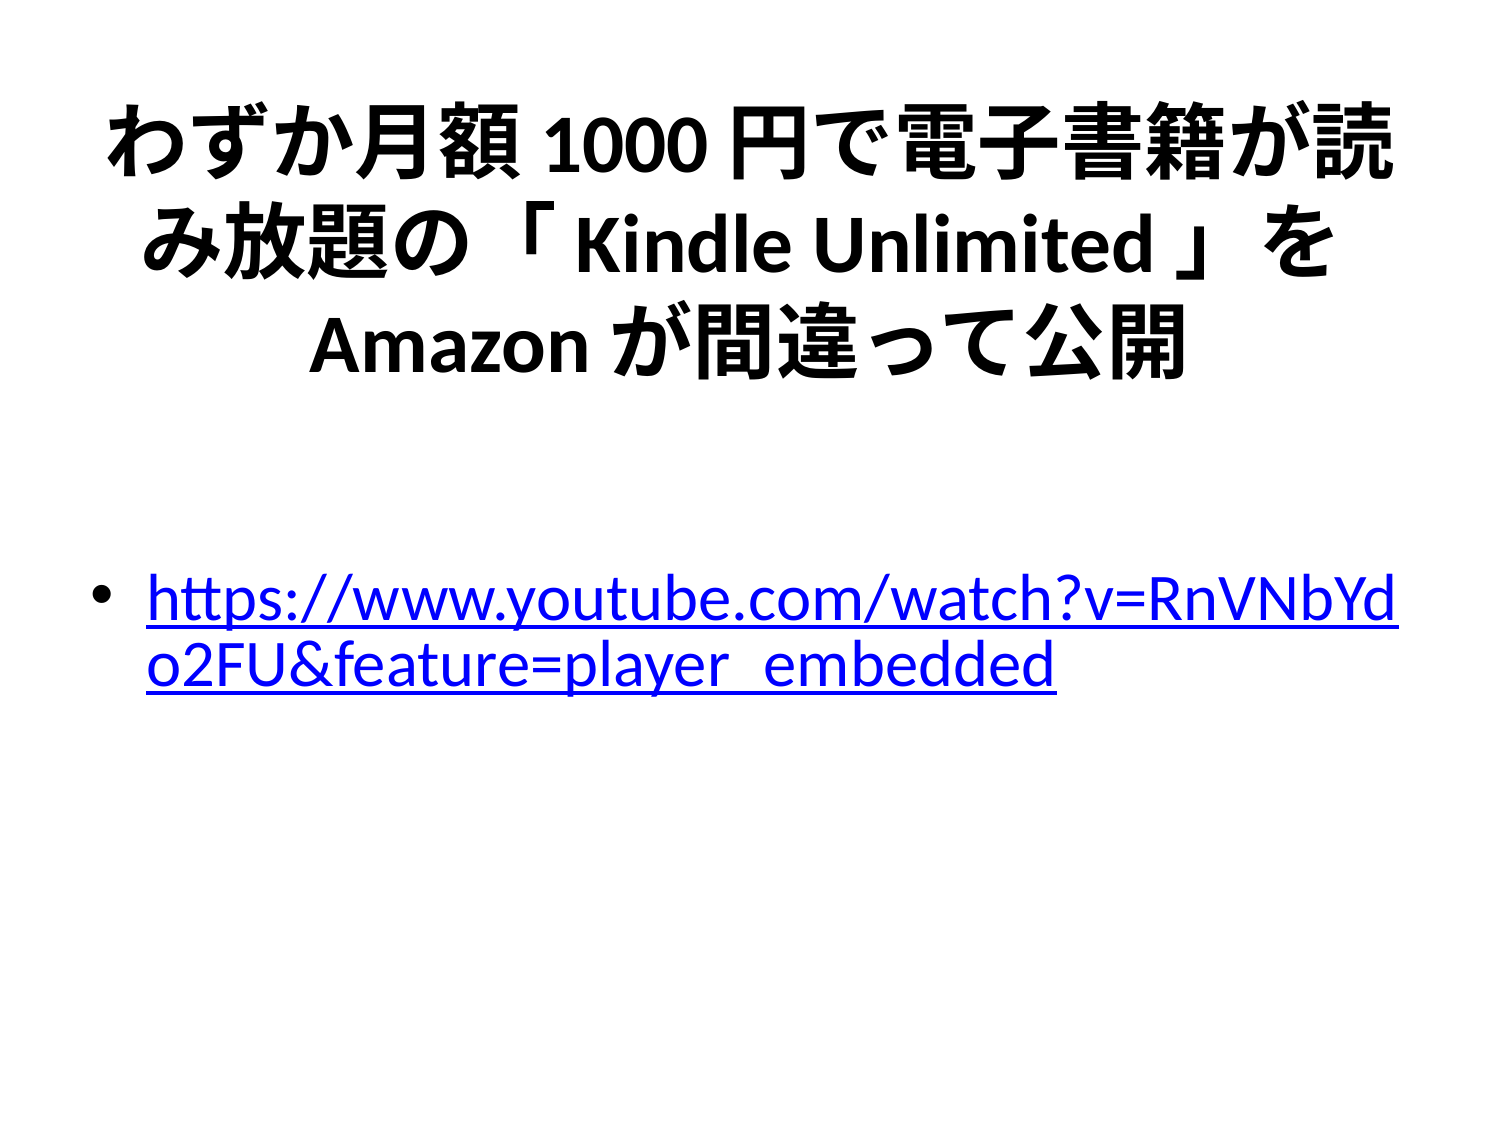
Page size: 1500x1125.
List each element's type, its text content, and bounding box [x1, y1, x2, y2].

title わずか月額1000円で電子書籍が読み放題の「Kindle Unlimited」をAmazonが間違って公開 [75, 45, 1425, 433]
list https://www.youtube.com/watch?v=RnVNbYdo2FU&feature=player_embedded [75, 546, 1425, 882]
